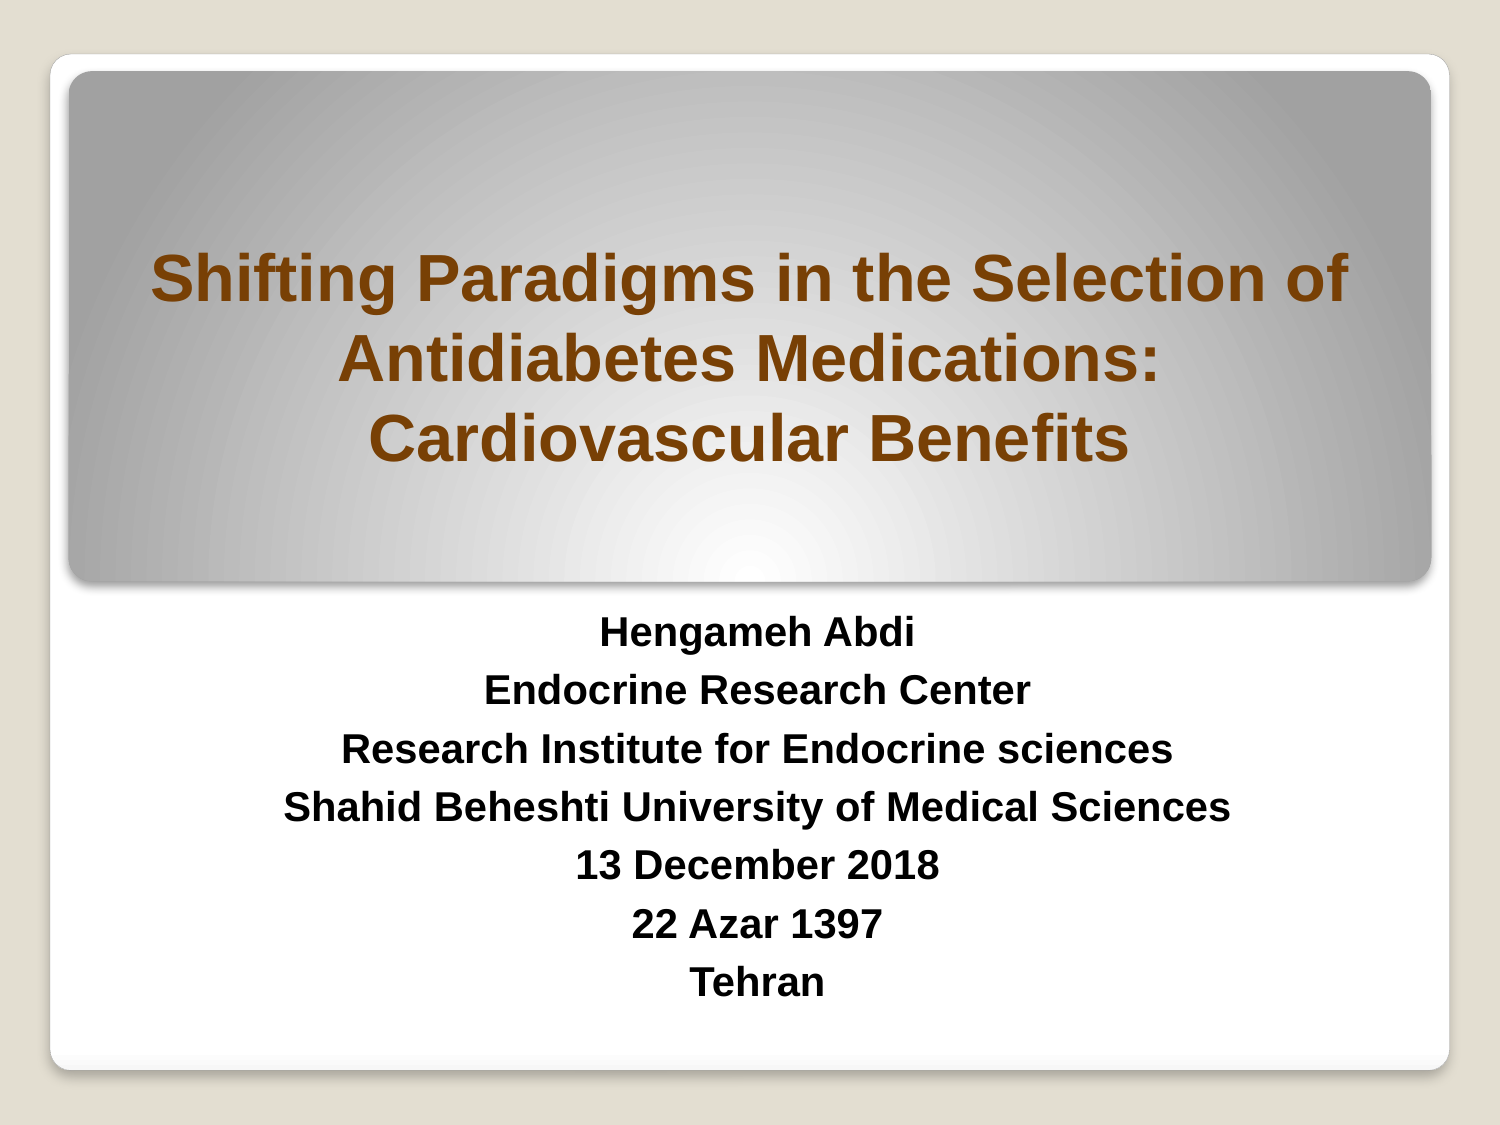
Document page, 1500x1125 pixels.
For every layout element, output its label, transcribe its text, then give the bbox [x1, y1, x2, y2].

subtitle Hengameh Abdi Endocrine Research Center Research Institute for Endocrine sciences Shahid Beheshti University of Medical Sciences 13 December 2018 22 Azar 1397 Tehran [75, 604, 1425, 1038]
title Shifting Paradigms in the Selection of Antidiabetes Medications: Cardiovascular Benefits [75, 162, 1425, 563]
